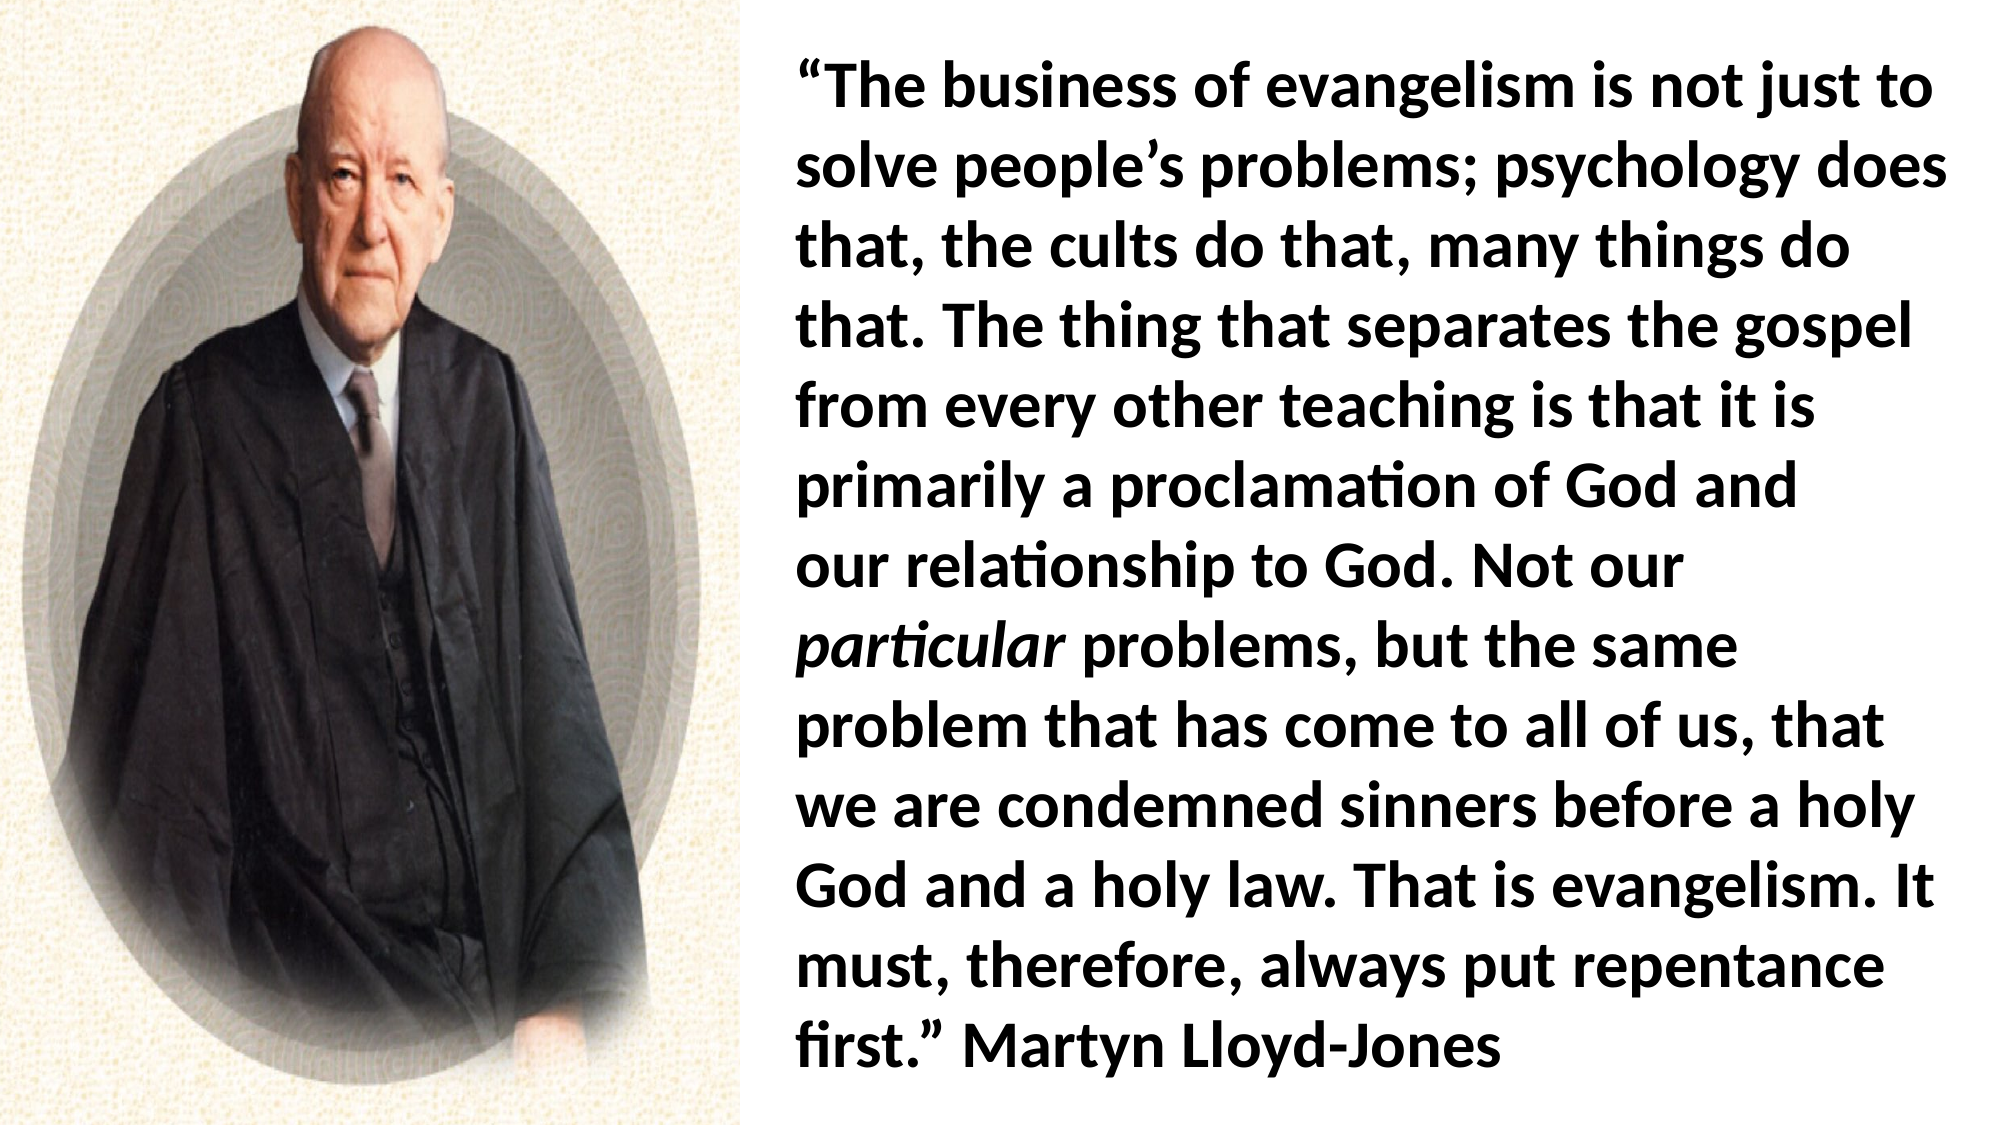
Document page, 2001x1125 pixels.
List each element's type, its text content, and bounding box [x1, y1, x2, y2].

picture [0, 0, 741, 1125]
text_box “The business of evangelism is not just to solve people’s problems; psychology does that, the cults do that, many things do that. The thing that separates the gospel from every other teaching is that it is primarily a proclamation of God and our relationship to God. Not our particular problems, but the same problem that has come to all of us, that we are condemned sinners before a holy God and a holy law. That is evangelism. It must, therefore, always put repentance first.” Martyn Lloyd-Jones [780, 33, 1979, 1088]
